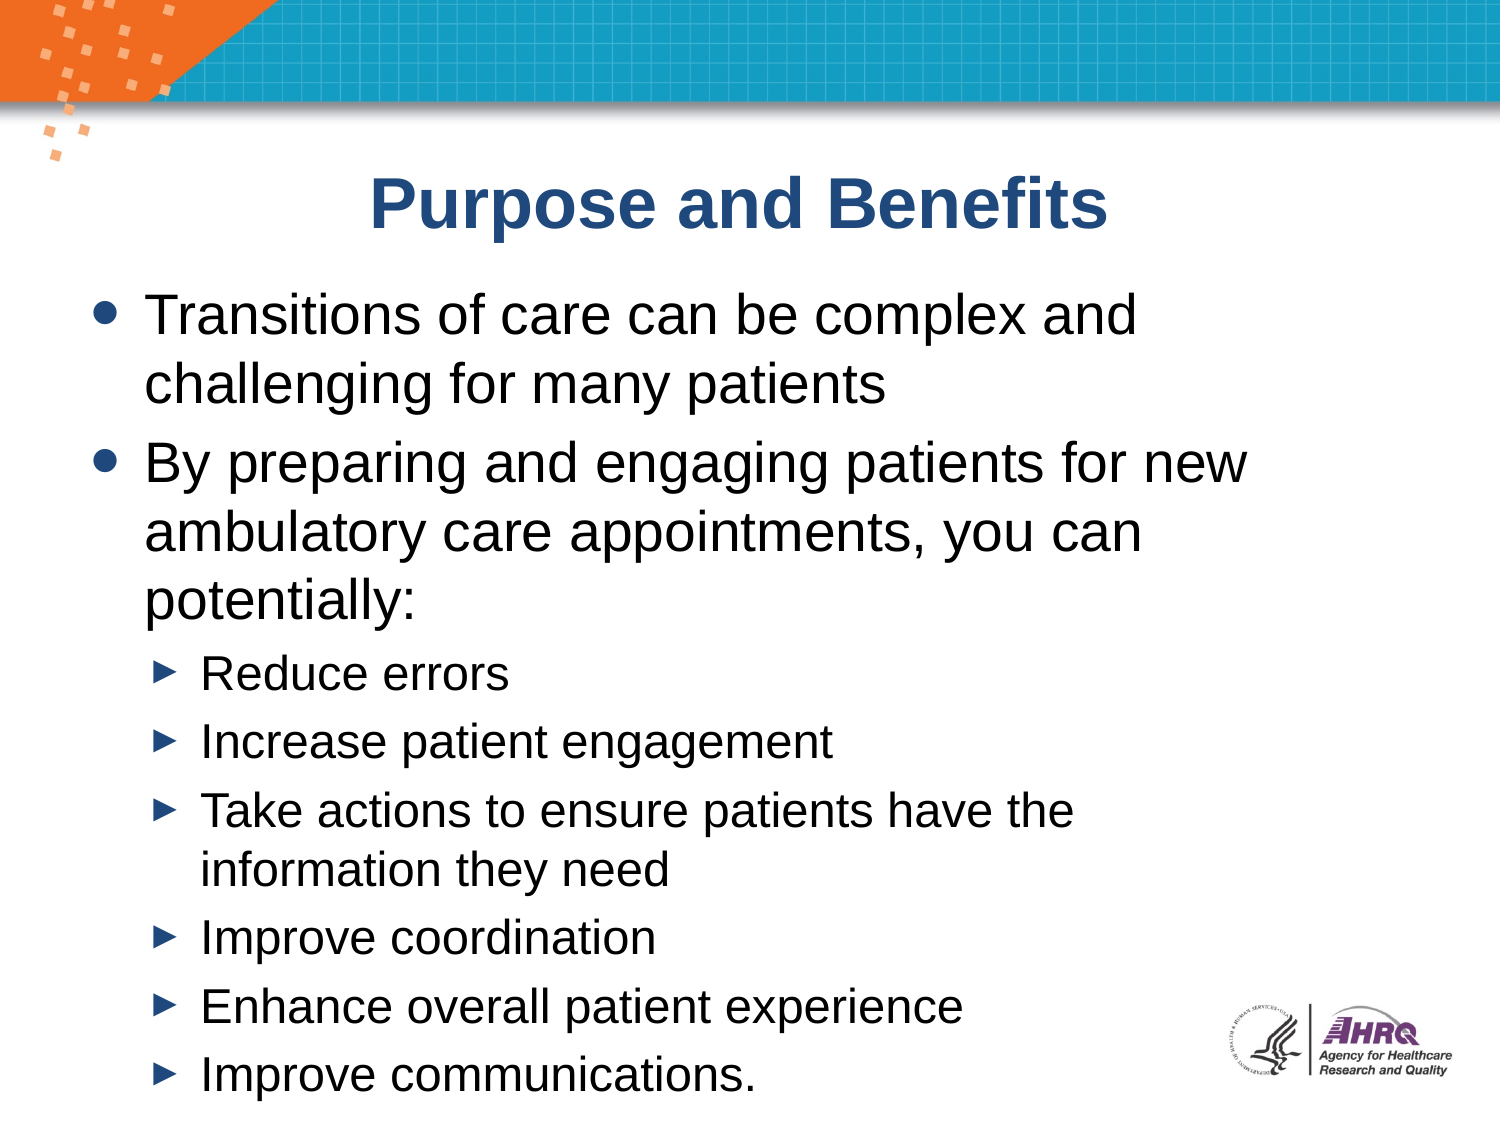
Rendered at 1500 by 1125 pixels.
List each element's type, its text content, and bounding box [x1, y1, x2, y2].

picture [1338, 999, 1457, 1081]
list Transitions of care can be complex and challenging for many patients By preparing and engaging patients for new ambulatory care appointments, you can potentially: Reduce errors Increase patient engagement Take actions to ensure patients have the information they need Improve coordination Enhance overall patient experience Improve communications. [75, 270, 1338, 1113]
picture [0, 0, 1500, 168]
title Purpose and Benefits [75, 148, 1425, 250]
